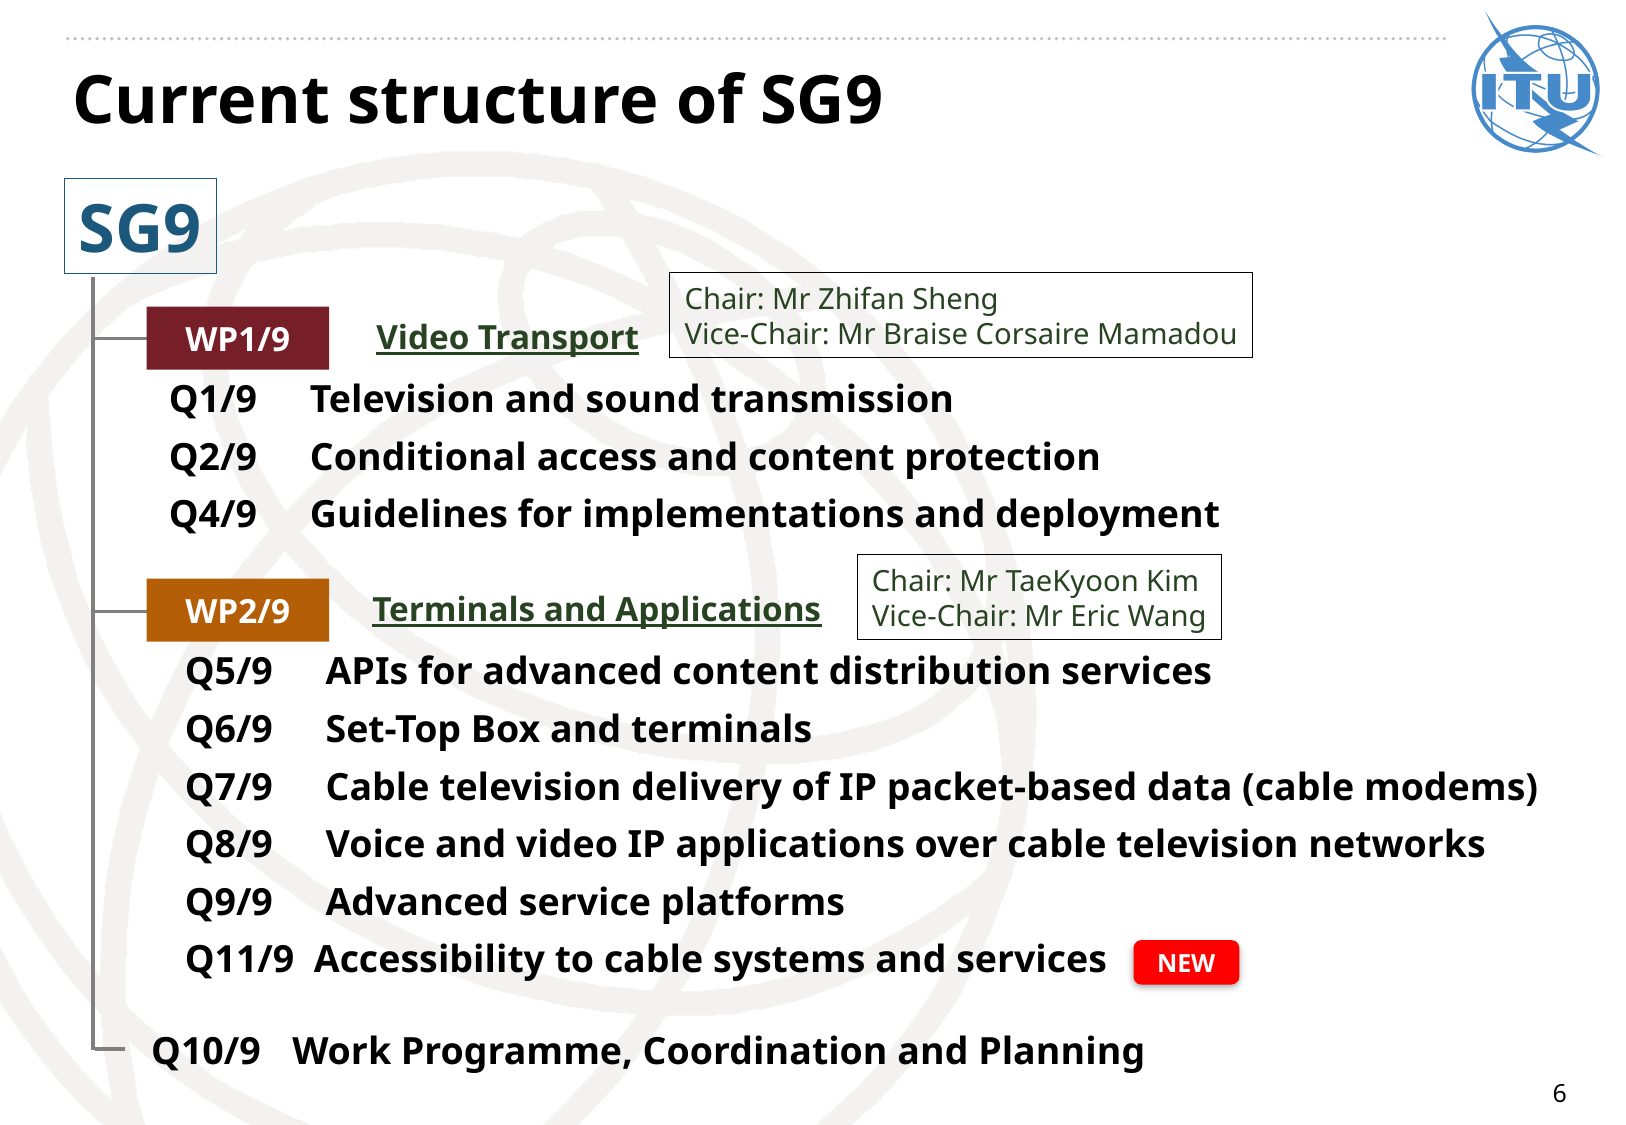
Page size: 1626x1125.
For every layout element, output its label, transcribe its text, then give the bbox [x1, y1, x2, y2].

text_box Video Transport [361, 309, 655, 364]
text_box WP2/9 [145, 577, 331, 644]
picture [0, 132, 1061, 1125]
slide_number 6 [1537, 1070, 1615, 1118]
text_box WP1/9 [145, 304, 331, 372]
text_box Chair: Mr TaeKyoon Kim Vice-Chair: Mr Eric Wang [857, 554, 1222, 640]
title Current structure of SG9 [57, 59, 1498, 133]
text_box NEW [1133, 940, 1240, 985]
text_box Q5/9 APIs for advanced content distribution services Q6/9 Set-Top Box and terminals Q7/9 Cable television delivery of IP packet-based data (cable modems) Q8/9 Voice and video IP applications over cable television networks Q9/9 Advanced service platforms Q11/9 Accessibility to cable systems and services [170, 640, 1555, 988]
text_box Chair: Mr Zhifan Sheng Vice-Chair: Mr Braise Corsaire Mamadou [669, 272, 1253, 358]
text_box SG9 [64, 178, 217, 274]
text_box Q10/9 Work Programme, Coordination and Planning [136, 1019, 1162, 1080]
text_box Q1/9 Television and sound transmission Q2/9 Conditional access and content protection Q4/9 Guidelines for implementations and deployment [154, 367, 1237, 543]
picture [95, 340, 1061, 640]
text_box Terminals and Applications [357, 581, 837, 636]
picture [1471, 7, 1604, 157]
